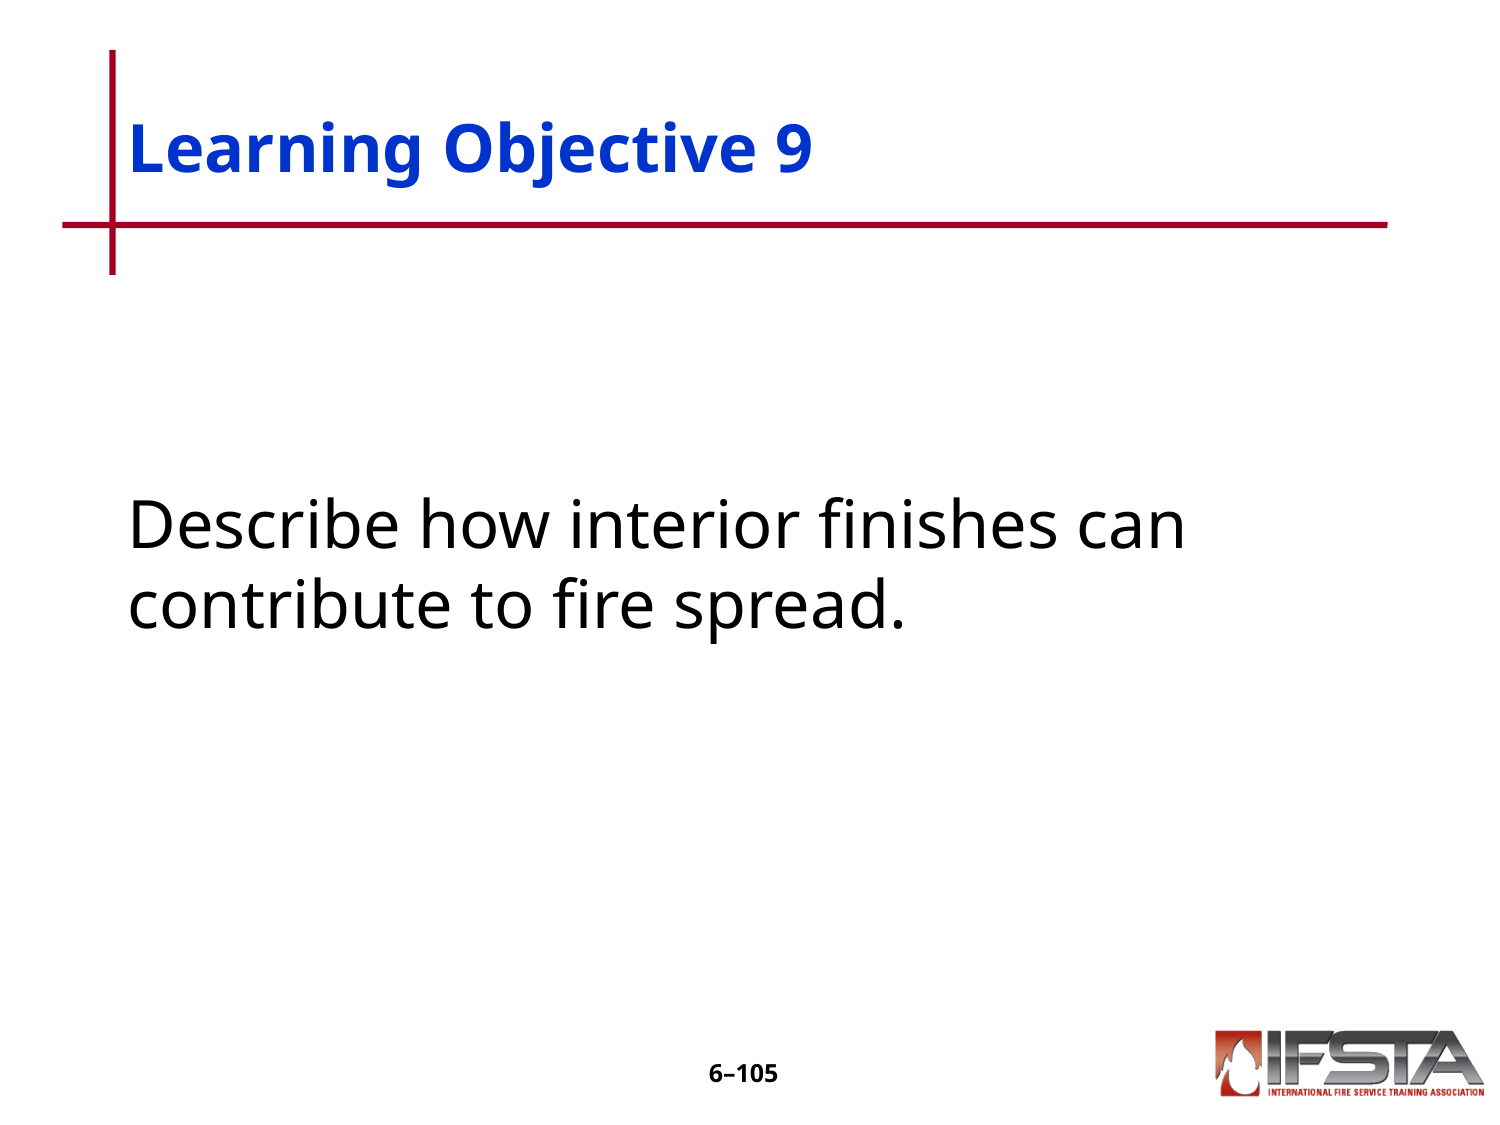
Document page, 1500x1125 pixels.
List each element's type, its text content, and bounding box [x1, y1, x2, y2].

picture [1215, 1030, 1485, 1099]
slide_number 6–104 [587, 1050, 900, 1125]
title Learning Objective 9 [112, 50, 1388, 225]
list Describe how interior finishes can contribute to fire spread. [112, 287, 1388, 1000]
